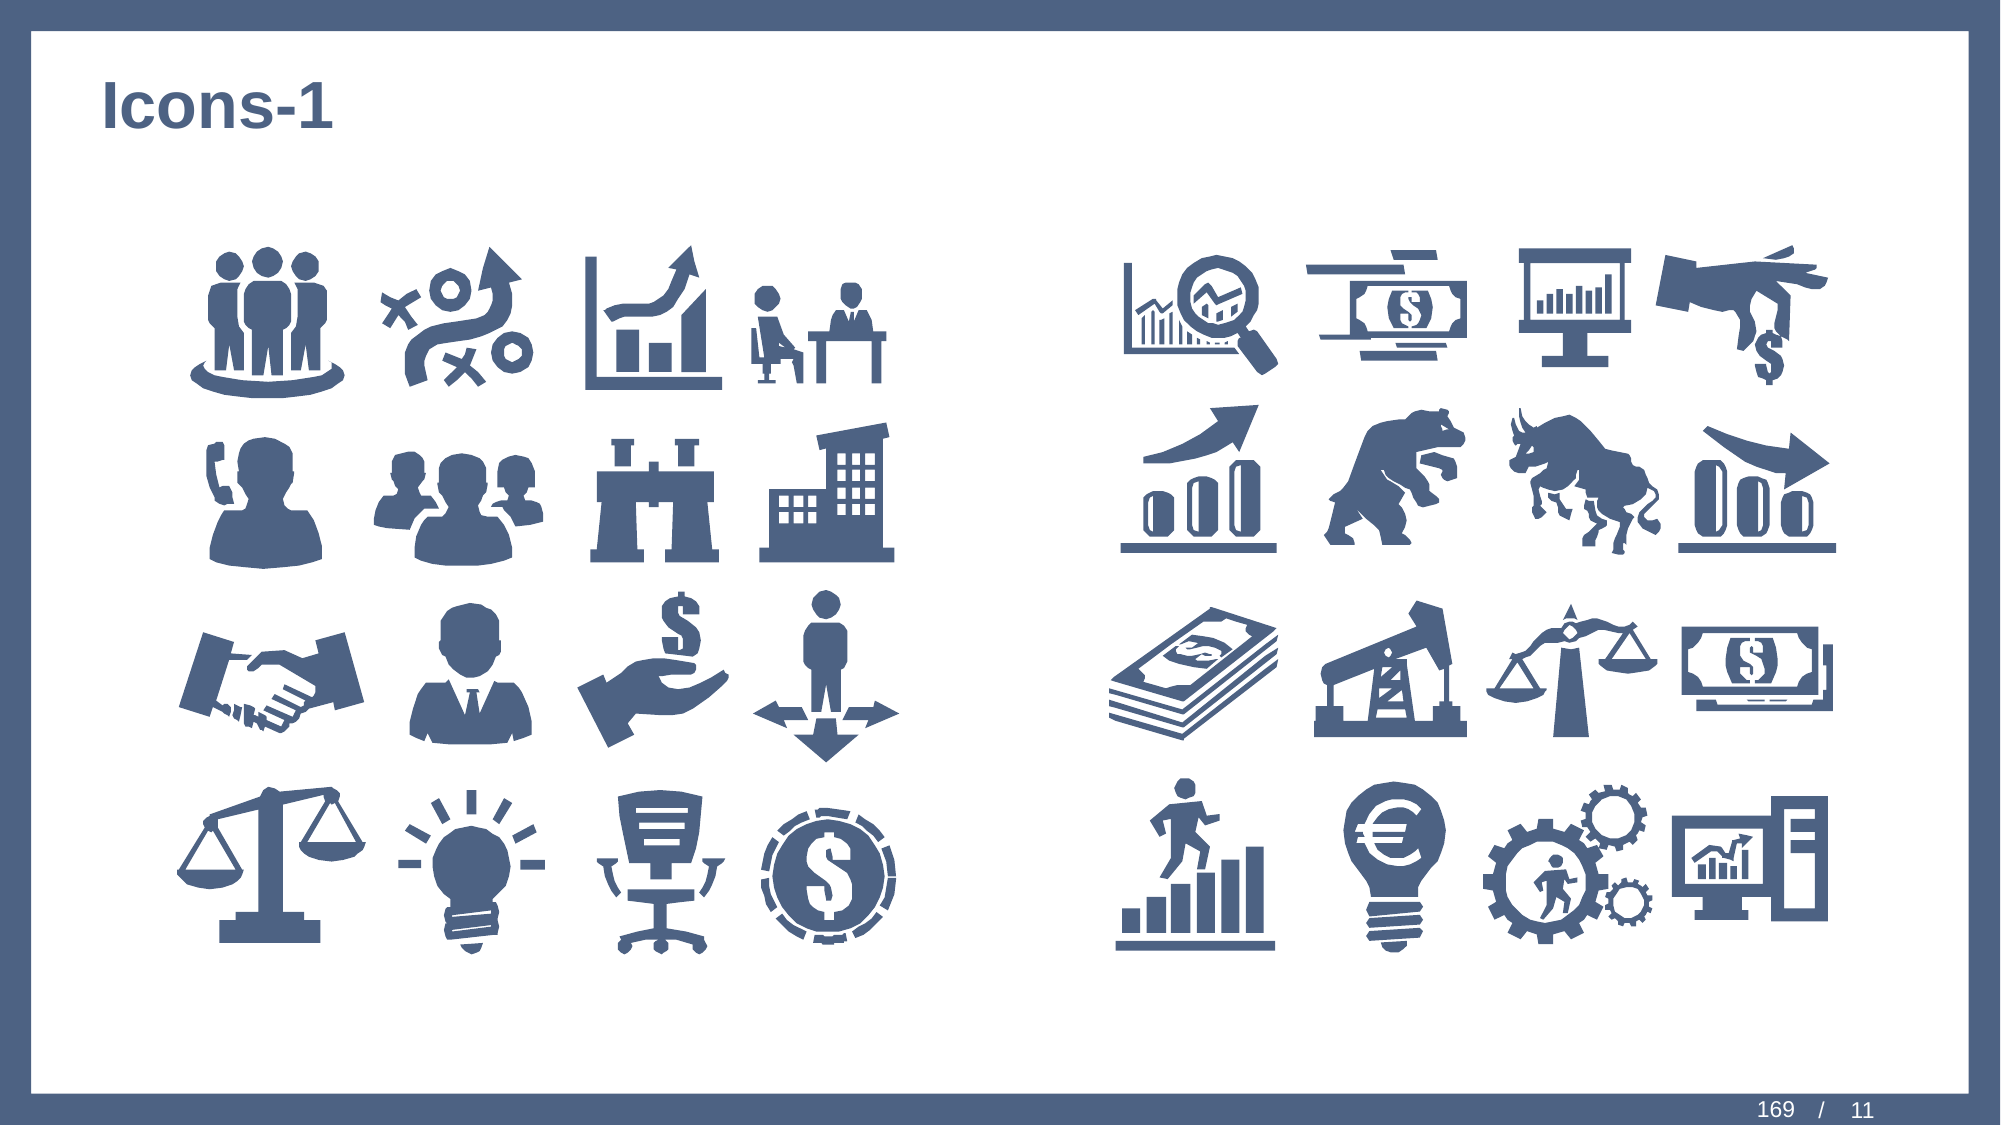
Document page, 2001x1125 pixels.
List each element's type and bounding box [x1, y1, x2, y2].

text_box [808, 310, 887, 384]
text_box [617, 790, 703, 880]
text_box [1151, 310, 1155, 345]
text_box [414, 453, 513, 566]
text_box [752, 700, 809, 729]
text_box [1229, 460, 1261, 537]
text_box [1780, 491, 1814, 537]
text_box [1177, 254, 1279, 376]
text_box [1109, 647, 1279, 728]
text_box [1179, 319, 1183, 345]
text_box [840, 282, 862, 309]
text_box [208, 282, 244, 371]
text_box [1159, 318, 1165, 345]
text_box [1318, 280, 1467, 340]
text_box [1141, 315, 1145, 345]
text_box [1395, 342, 1448, 348]
text_box [1109, 659, 1279, 741]
text_box [190, 360, 345, 399]
text_box [611, 438, 635, 467]
text_box [1245, 846, 1264, 933]
text_box [1582, 499, 1607, 547]
text_box [793, 718, 859, 763]
text_box [803, 622, 848, 712]
text_box [512, 824, 537, 844]
text_box [251, 246, 283, 278]
text_box [1143, 404, 1259, 464]
text_box [460, 942, 483, 955]
text_box [1509, 408, 1661, 555]
text_box [1122, 908, 1141, 933]
text_box [1380, 940, 1407, 953]
text_box [761, 877, 778, 913]
text_box [1678, 543, 1837, 553]
text_box [1170, 883, 1191, 933]
text_box [855, 814, 885, 843]
text_box [590, 461, 719, 563]
text_box [1702, 426, 1830, 490]
text_box [178, 632, 252, 717]
text_box [813, 933, 848, 945]
text_box [814, 807, 851, 820]
text_box [520, 859, 545, 870]
text_box [432, 825, 511, 940]
text_box [398, 859, 422, 869]
text_box [438, 602, 501, 678]
text_box [577, 658, 729, 748]
text_box [291, 251, 319, 281]
text_box [243, 280, 292, 376]
text_box [1366, 927, 1424, 941]
text_box [759, 422, 895, 563]
text_box [1143, 491, 1175, 537]
text_box [1323, 408, 1466, 545]
text_box [1359, 350, 1438, 361]
text_box [1553, 647, 1589, 738]
text_box [466, 790, 477, 815]
text_box [1681, 626, 1819, 695]
text_box [404, 246, 522, 387]
text_box [1605, 877, 1653, 927]
text_box [648, 342, 672, 372]
text_box [1196, 337, 1201, 345]
text_box [1518, 248, 1632, 368]
text_box [409, 679, 532, 745]
text_box [1120, 543, 1277, 553]
text_box [751, 316, 804, 384]
text_box [754, 285, 781, 312]
text_box [1694, 460, 1728, 537]
text_box [842, 700, 900, 729]
text_box [777, 811, 810, 836]
text_box [1115, 940, 1276, 951]
text_box [1390, 250, 1438, 260]
text_box [1187, 476, 1219, 537]
text_box [209, 437, 322, 569]
title [86, 42, 1914, 161]
text_box [232, 632, 365, 734]
text_box [681, 289, 706, 373]
text_box [1146, 896, 1167, 933]
text_box [1221, 859, 1240, 933]
text_box [1109, 634, 1279, 715]
text_box [492, 798, 513, 825]
text_box [1343, 781, 1446, 897]
text_box [291, 282, 327, 371]
text_box [761, 837, 779, 872]
text_box [1123, 262, 1240, 355]
text_box [430, 798, 451, 825]
text_box [811, 590, 841, 620]
text_box [1196, 872, 1215, 933]
text_box [1169, 311, 1173, 345]
text_box [1366, 901, 1424, 928]
text_box [177, 786, 366, 943]
text_box [1736, 476, 1770, 537]
text_box [674, 438, 700, 467]
text_box [772, 819, 885, 939]
text_box [1548, 492, 1573, 521]
text_box [1305, 264, 1406, 275]
text_box [380, 289, 422, 330]
text_box [404, 824, 431, 844]
text_box [373, 451, 439, 530]
text_box [616, 329, 640, 372]
text_box [1149, 801, 1220, 880]
text_box [617, 889, 708, 955]
text_box [699, 858, 726, 898]
text_box [206, 441, 235, 506]
text_box [1419, 452, 1458, 482]
text_box [661, 591, 701, 657]
text_box [490, 454, 544, 527]
text_box [442, 347, 487, 387]
text_box [1486, 618, 1658, 703]
text_box [596, 858, 622, 898]
text_box [216, 251, 244, 281]
text_box [1110, 607, 1277, 702]
text_box [1483, 784, 1648, 945]
text_box [1135, 298, 1173, 316]
text_box [879, 845, 897, 911]
text_box [1671, 796, 1828, 922]
footer [1803, 1095, 2000, 1123]
text_box [1696, 644, 1833, 712]
text_box [1174, 778, 1196, 800]
text_box [603, 245, 700, 322]
text_box [1187, 331, 1193, 345]
text_box [429, 267, 472, 312]
text_box [1762, 245, 1794, 260]
text_box [585, 256, 723, 390]
text_box [1655, 254, 1829, 386]
text_box [491, 331, 534, 374]
text_box [1314, 600, 1467, 738]
text_box [1562, 603, 1578, 621]
text_box [775, 913, 807, 940]
slide_number [1422, 1098, 1810, 1125]
